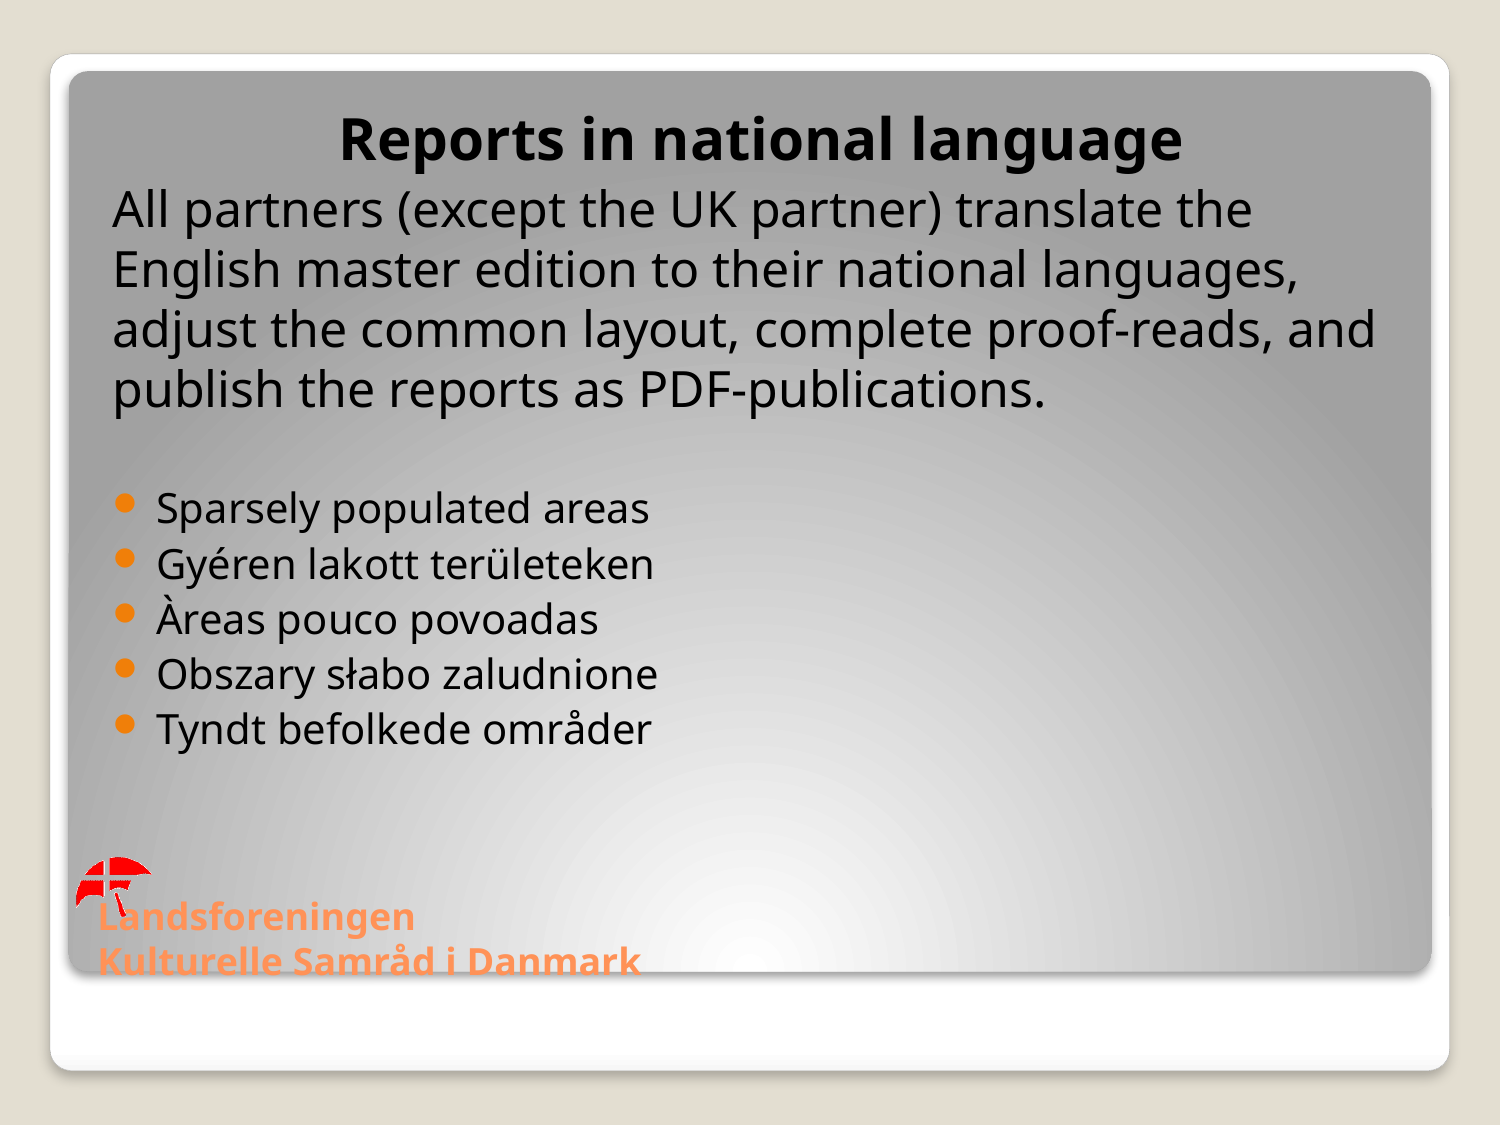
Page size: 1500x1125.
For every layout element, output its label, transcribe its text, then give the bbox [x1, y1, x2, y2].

picture [76, 857, 152, 918]
title Landsforeningen Kulturelle Samråd i Danmark [82, 817, 1425, 990]
list Reports in national language All partners (except the UK partner) translate the English master edition to their national languages, adjust the common layout, complete proof-reads, and publish the reports as PDF-publications. Sparsely populated areas Gyéren lakott területeken Àreas pouco povoadas Obszary słabo zaludnione Tyndt befolkede områder [82, 86, 1426, 775]
